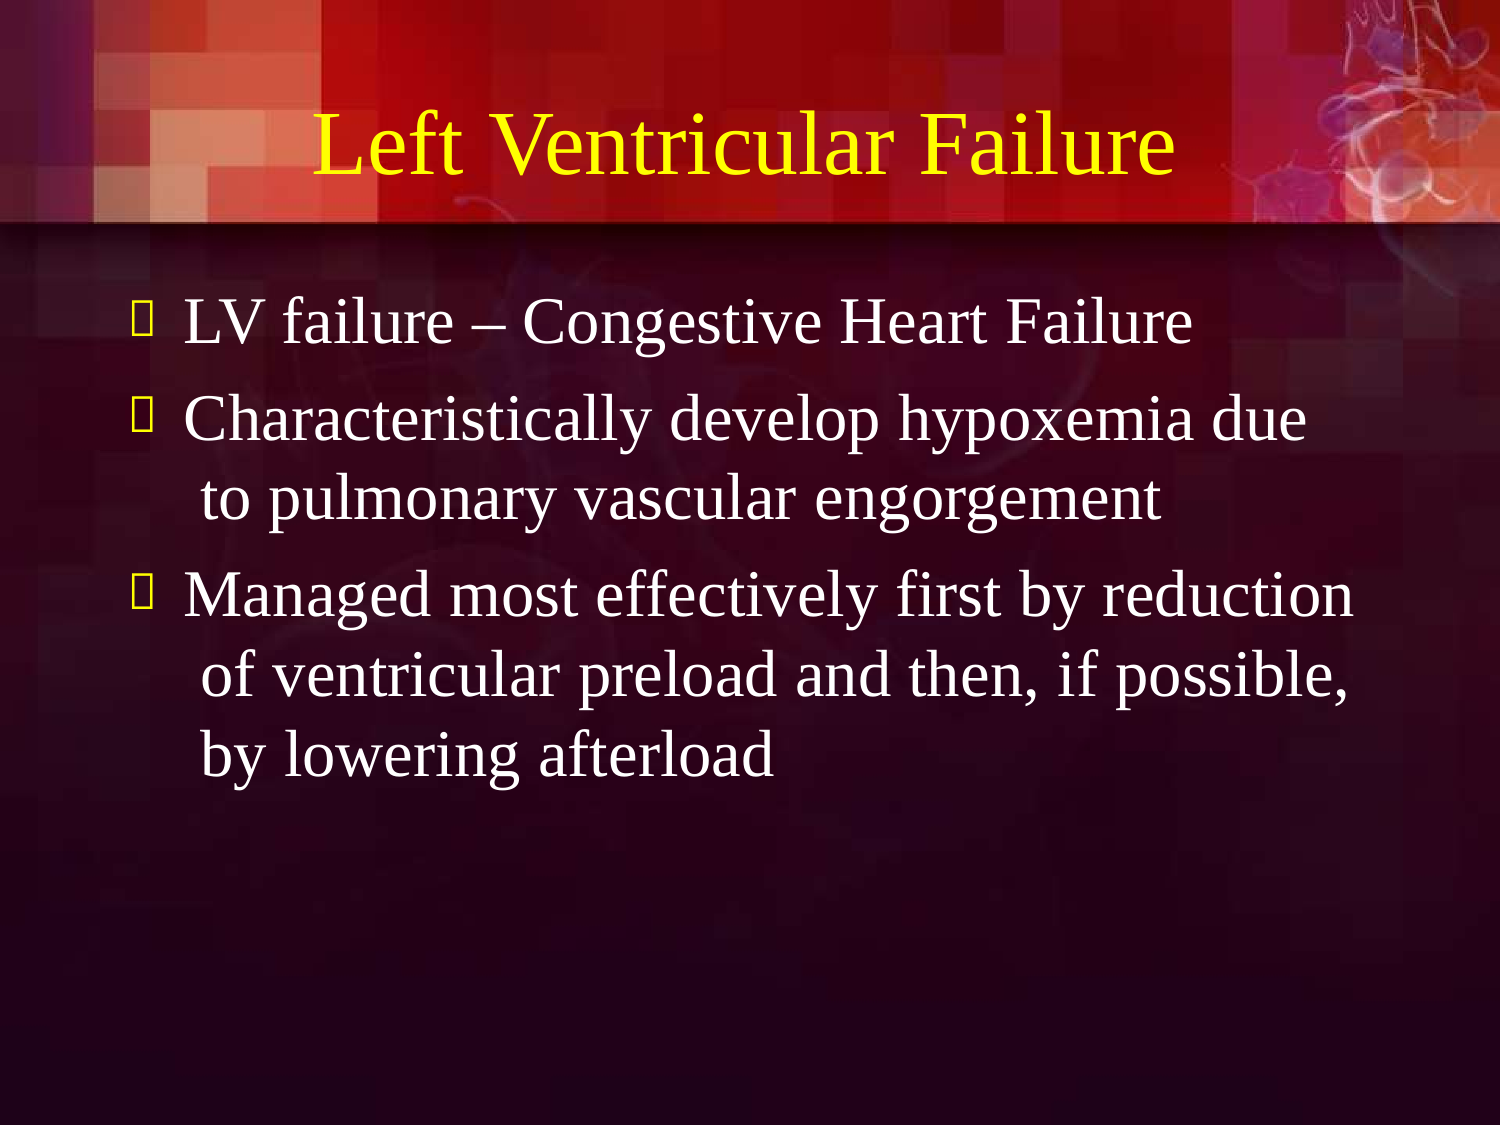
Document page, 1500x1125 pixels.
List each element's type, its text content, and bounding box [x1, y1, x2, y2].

title Left Ventricular Failure [309, 80, 1189, 257]
picture [0, 0, 1500, 1125]
text_box LV failure – Congestive Heart Failure Characteristically develop hypoxemia due to pulmonary vascular engorgement Managed most effectively first by reduction of ventricular preload and then, if possible, by lowering afterload [121, 257, 1363, 790]
